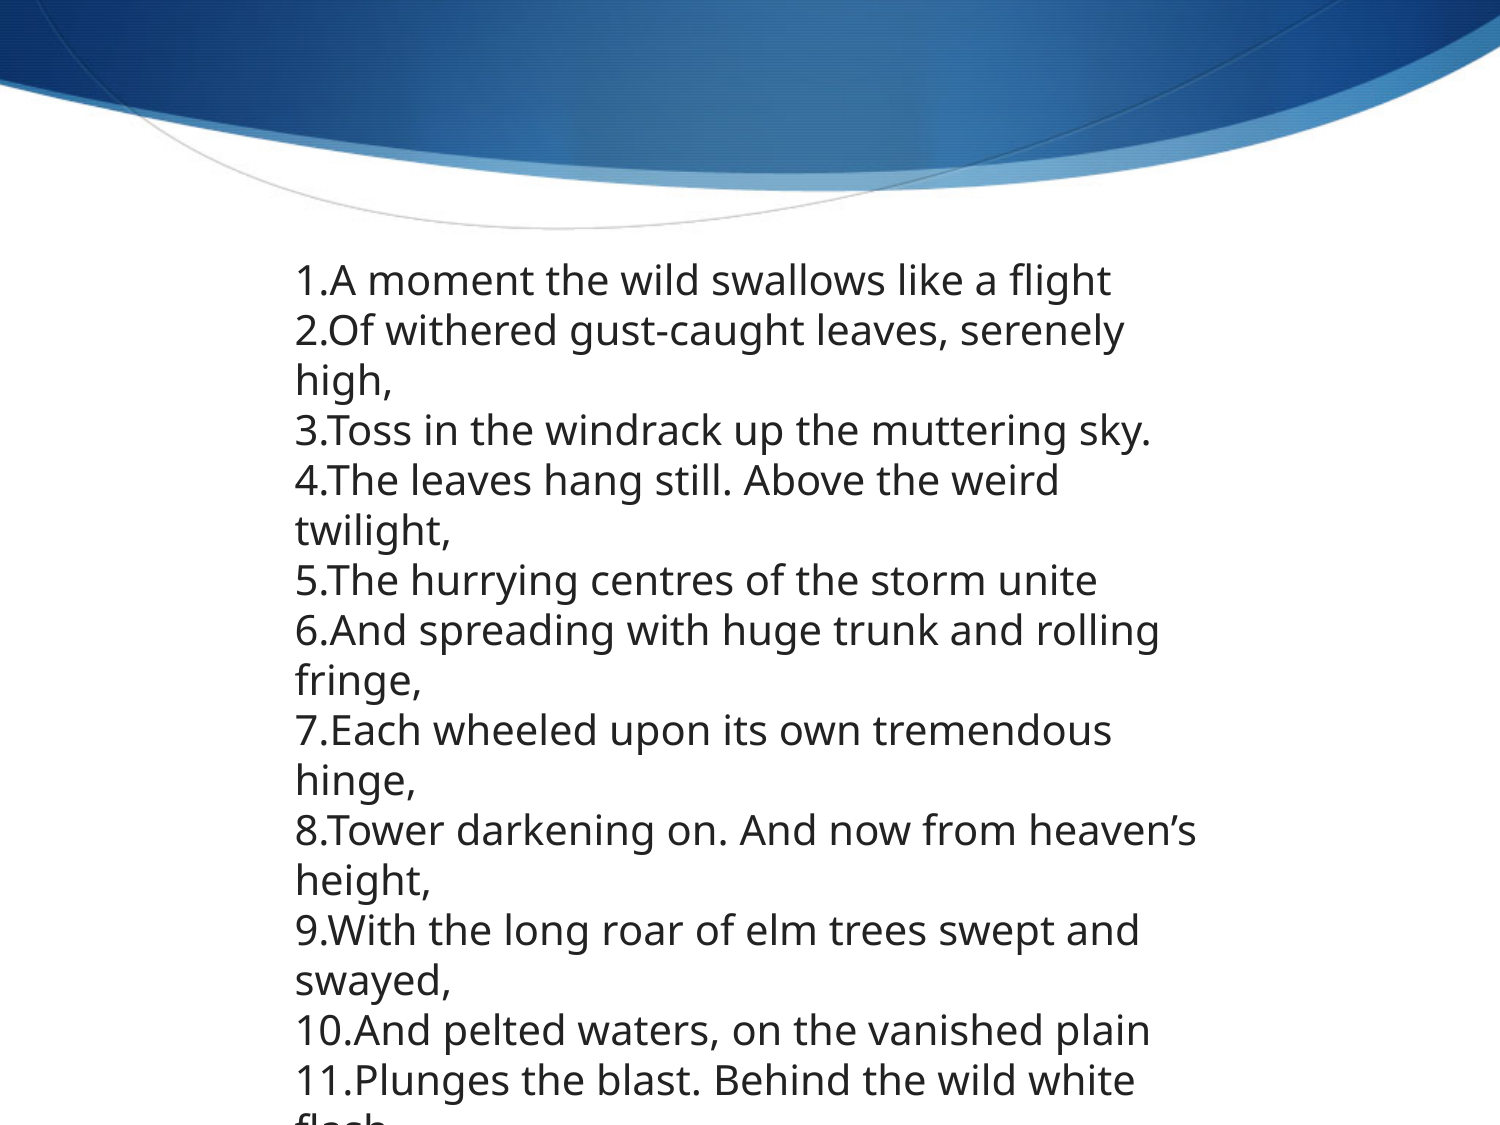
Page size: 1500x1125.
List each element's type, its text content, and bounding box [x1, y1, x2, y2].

text_box 1.A moment the wild swallows like a flight 2.Of withered gust-caught leaves, serenely high, 3.Toss in the windrack up the muttering sky. 4.The leaves hang still. Above the weird twilight, 5.The hurrying centres of the storm unite 6.And spreading with huge trunk and rolling fringe, 7.Each wheeled upon its own tremendous hinge, 8.Tower darkening on. And now from heaven’s height, 9.With the long roar of elm trees swept and swayed, 10.And pelted waters, on the vanished plain 11.Plunges the blast. Behind the wild white flash 12.That splits abroad the pealing thunder-crash, 13.Over bleared fields and gardens disarrayed, 14.Column on column comes the drenching rain [279, 246, 1227, 1125]
picture [0, 0, 1500, 1125]
